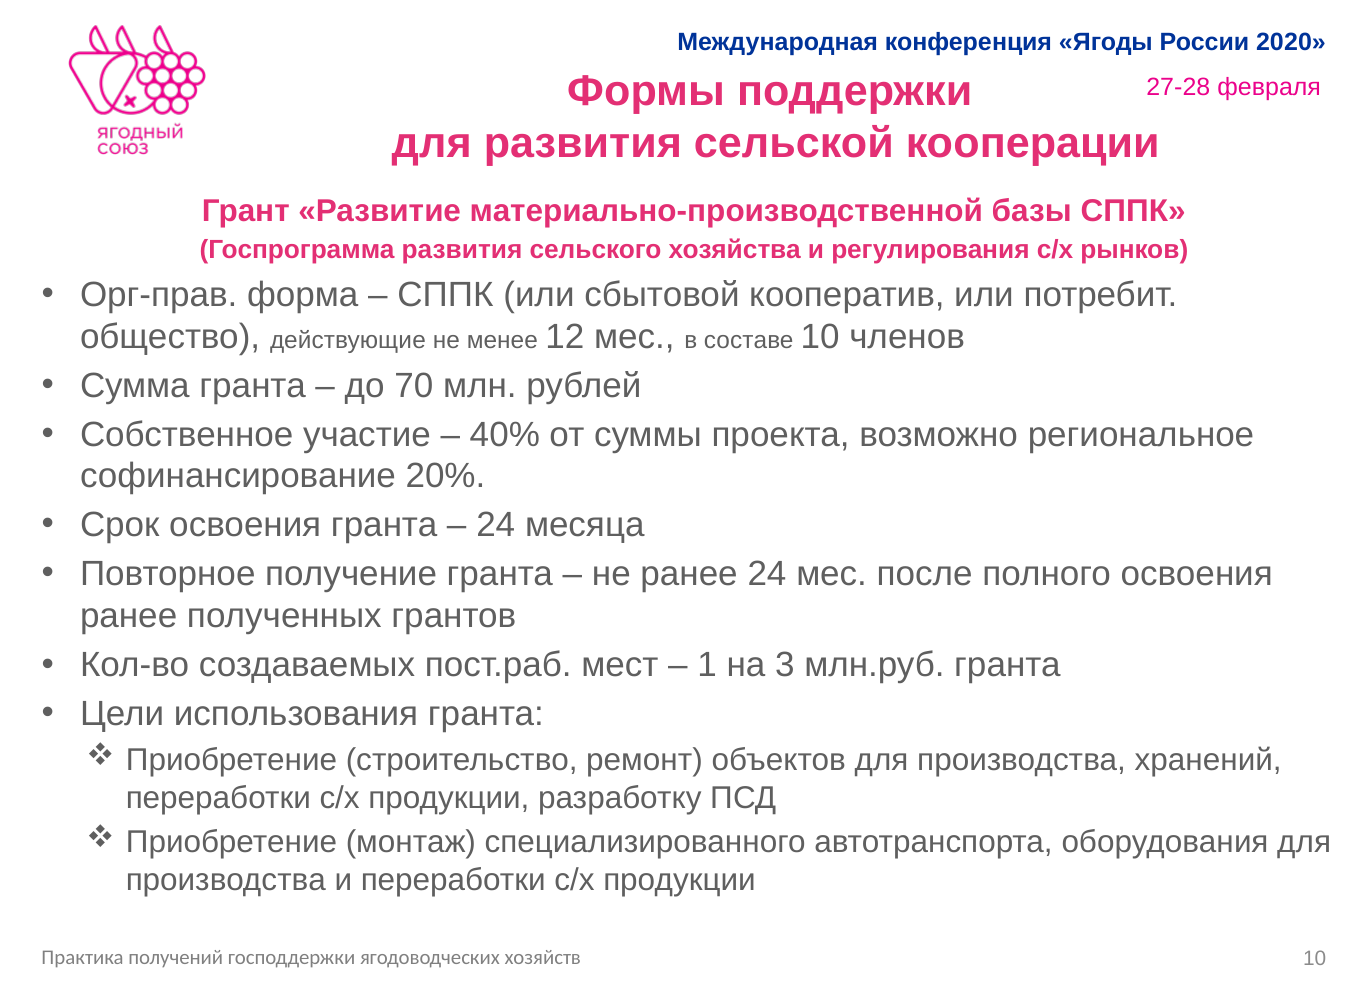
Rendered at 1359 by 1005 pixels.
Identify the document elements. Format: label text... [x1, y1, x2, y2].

picture [51, 5, 219, 172]
slide_number 10 [1021, 930, 1339, 985]
title Формы поддержки для развития сельской кооперации [218, 56, 1334, 174]
list Грант «Развитие материально-производственной базы СППК» (Госпрограмма развития сельского хозяйства и регулирования с/х рынков) Орг-прав. форма – СППК (или сбытовой кооператив, или потребит. общество), действующие не менее 12 мес., в составе 10 членов Сумма гранта – до 70 млн. рублей Собственное участие – 40% от суммы проекта, возможно региональное софинансирование 20%. Срок освоения гранта – 24 месяца Повторное получение гранта – не ранее 24 мес. после полного освоения ранее полученных грантов Кол-во создаваемых пост.раб. мест – 1 на 3 млн.руб. гранта Цели использования гранта: Приобретение (строительство, ремонт) объектов для производства, хранений, переработки с/х продукции, разработку ПСД Приобретение (монтаж) специализированного автотранспорта, оборудования для производства и переработки с/х продукции [29, 183, 1359, 920]
text_box Практика получений господдержки ягодоводческих хозяйств [29, 937, 703, 975]
